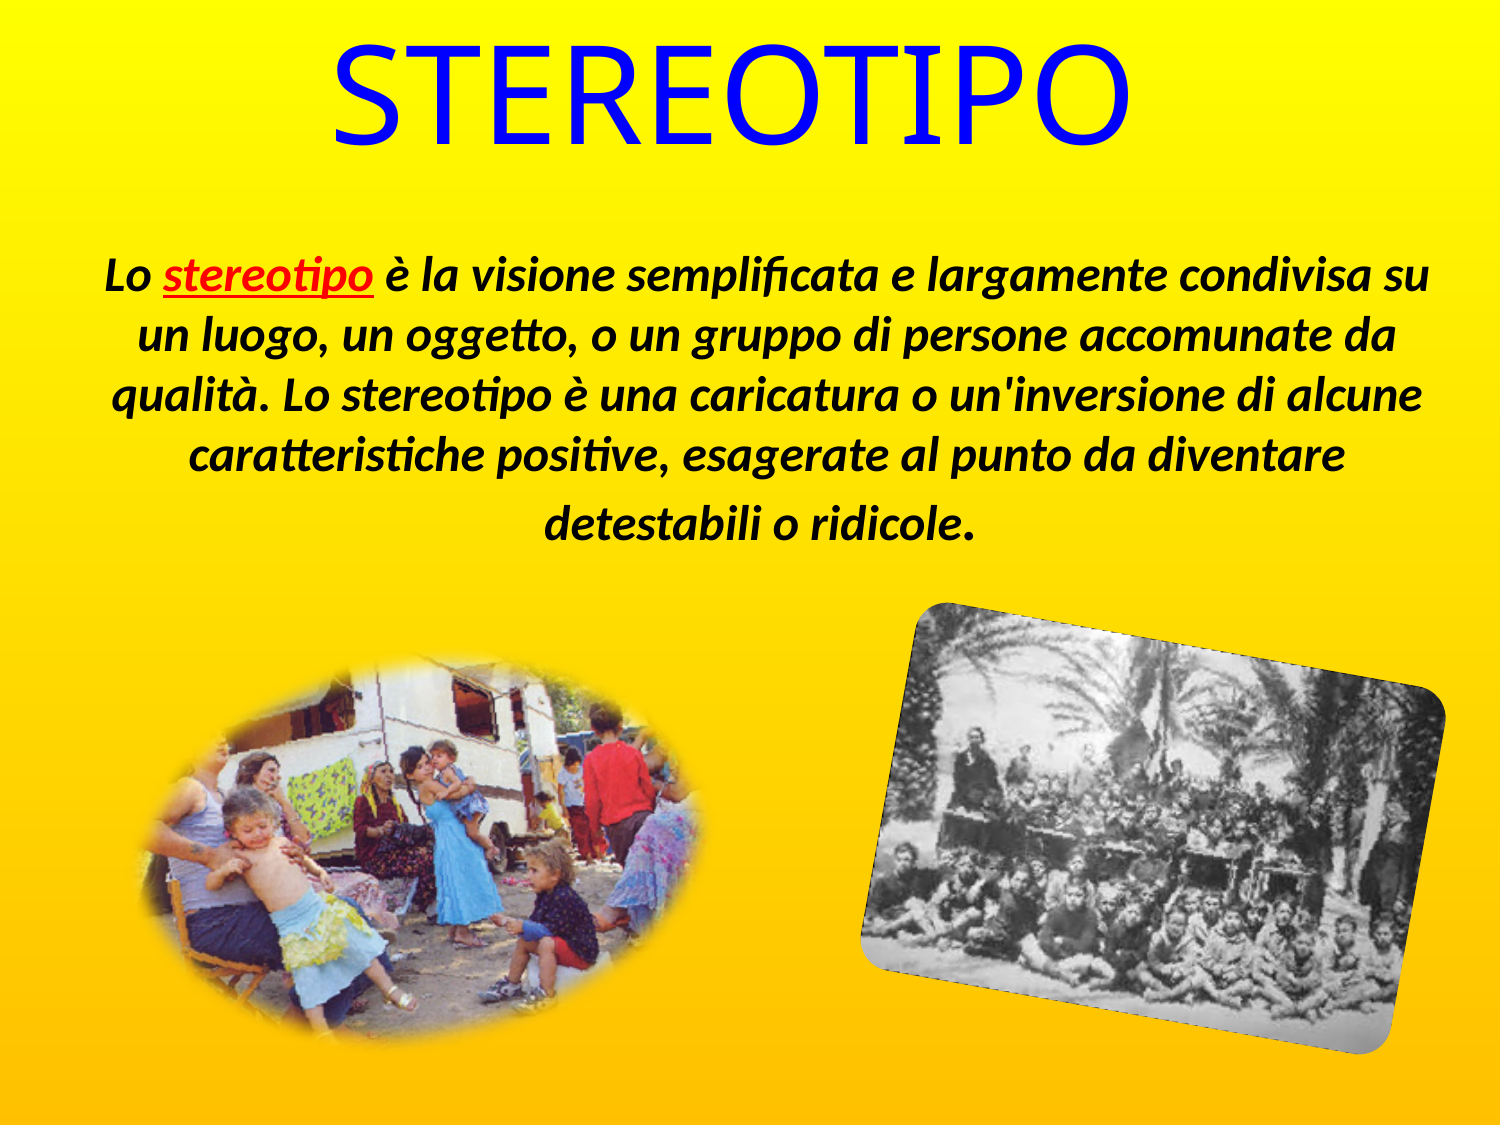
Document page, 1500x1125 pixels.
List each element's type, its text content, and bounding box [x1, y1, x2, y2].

text_box STEREOTIPO [257, 0, 1209, 180]
text_box Lo stereotipo è la visione semplificata e largamente condivisa su un luogo, un oggetto, o un gruppo di persone accomunate da qualità. Lo stereotipo è una caricatura o un'inversione di alcune caratteristiche positive, esagerate al punto da diventare detestabili o ridicole. [70, 234, 1465, 560]
picture [860, 602, 1446, 1055]
picture [122, 646, 719, 1054]
